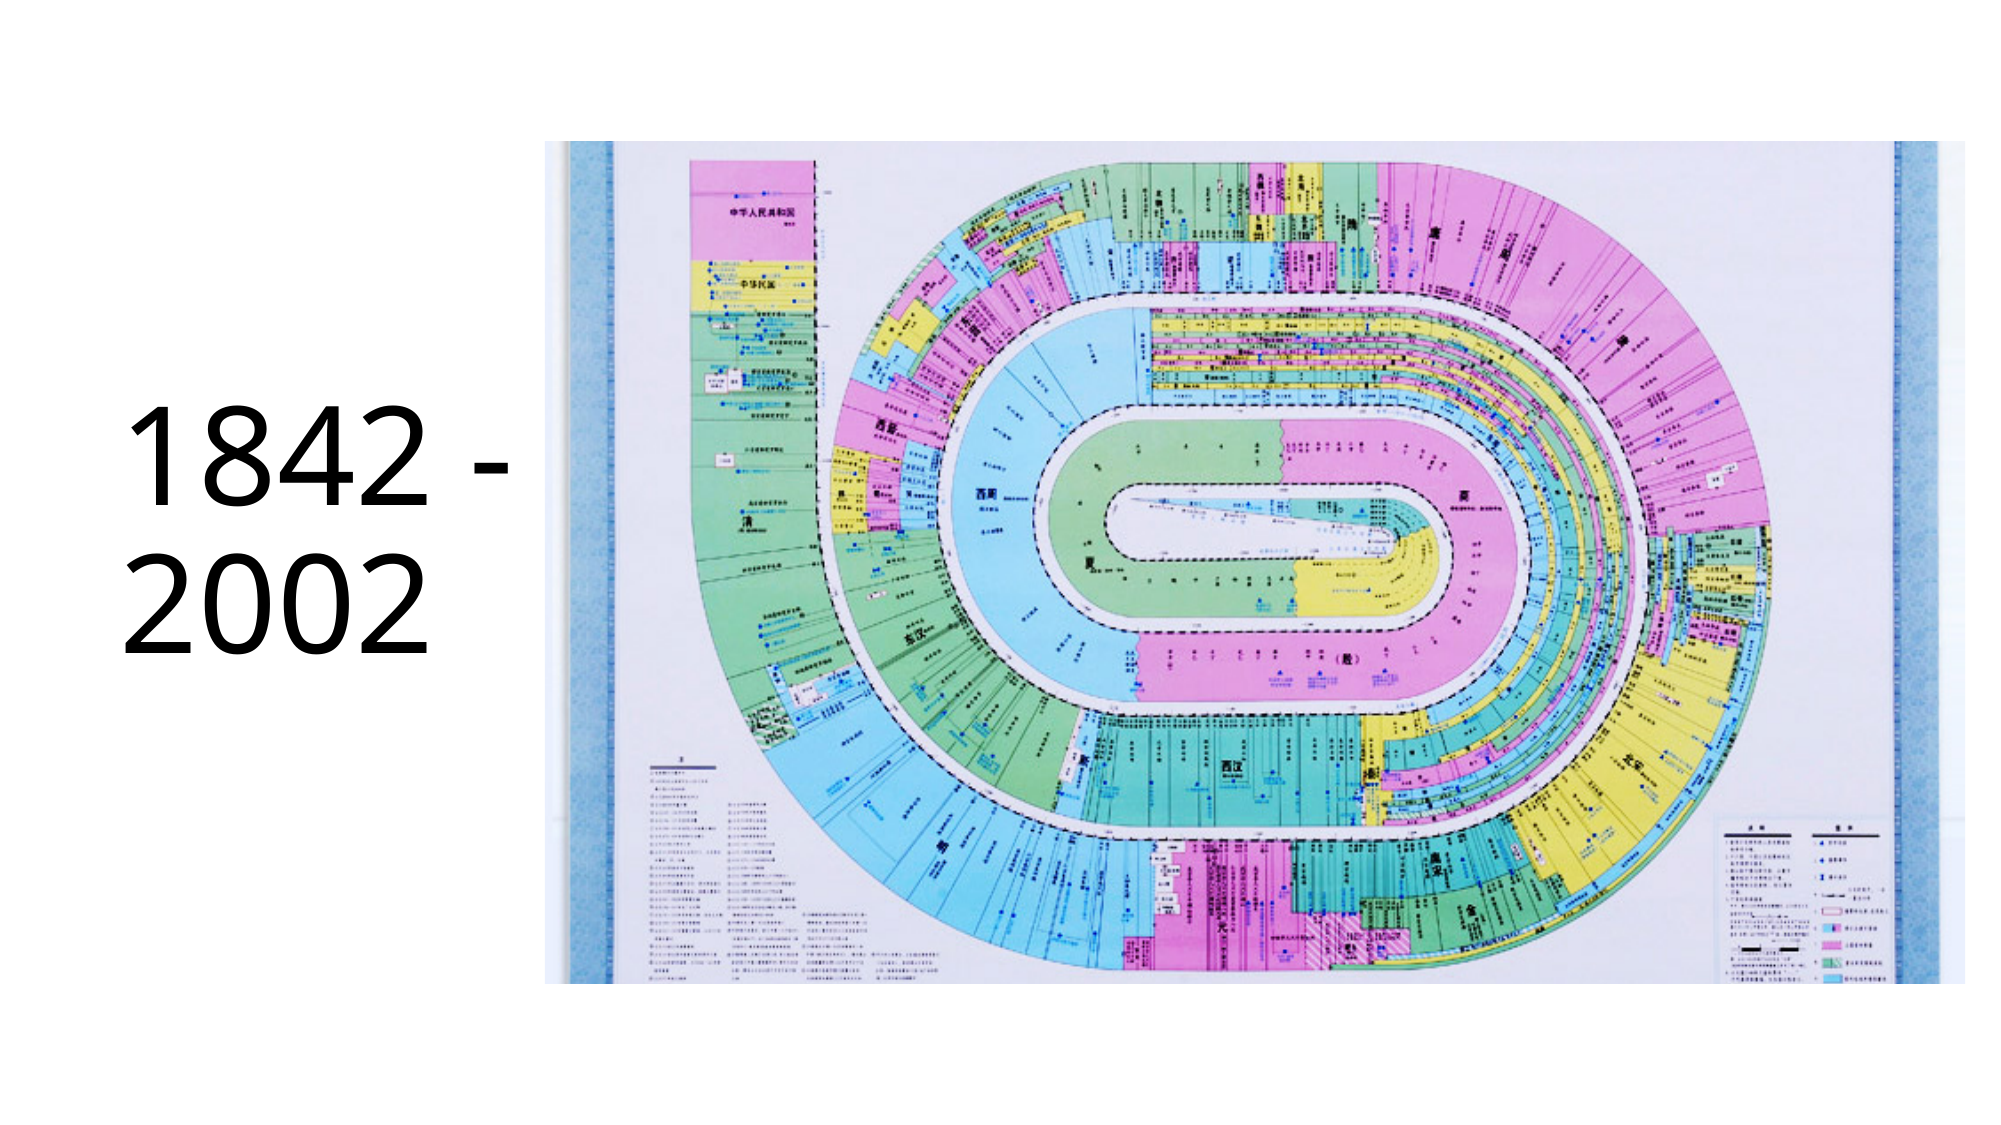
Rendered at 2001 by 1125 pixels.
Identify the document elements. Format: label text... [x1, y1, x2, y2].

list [544, 141, 1966, 984]
title 1842 - 2002 [104, 104, 691, 692]
